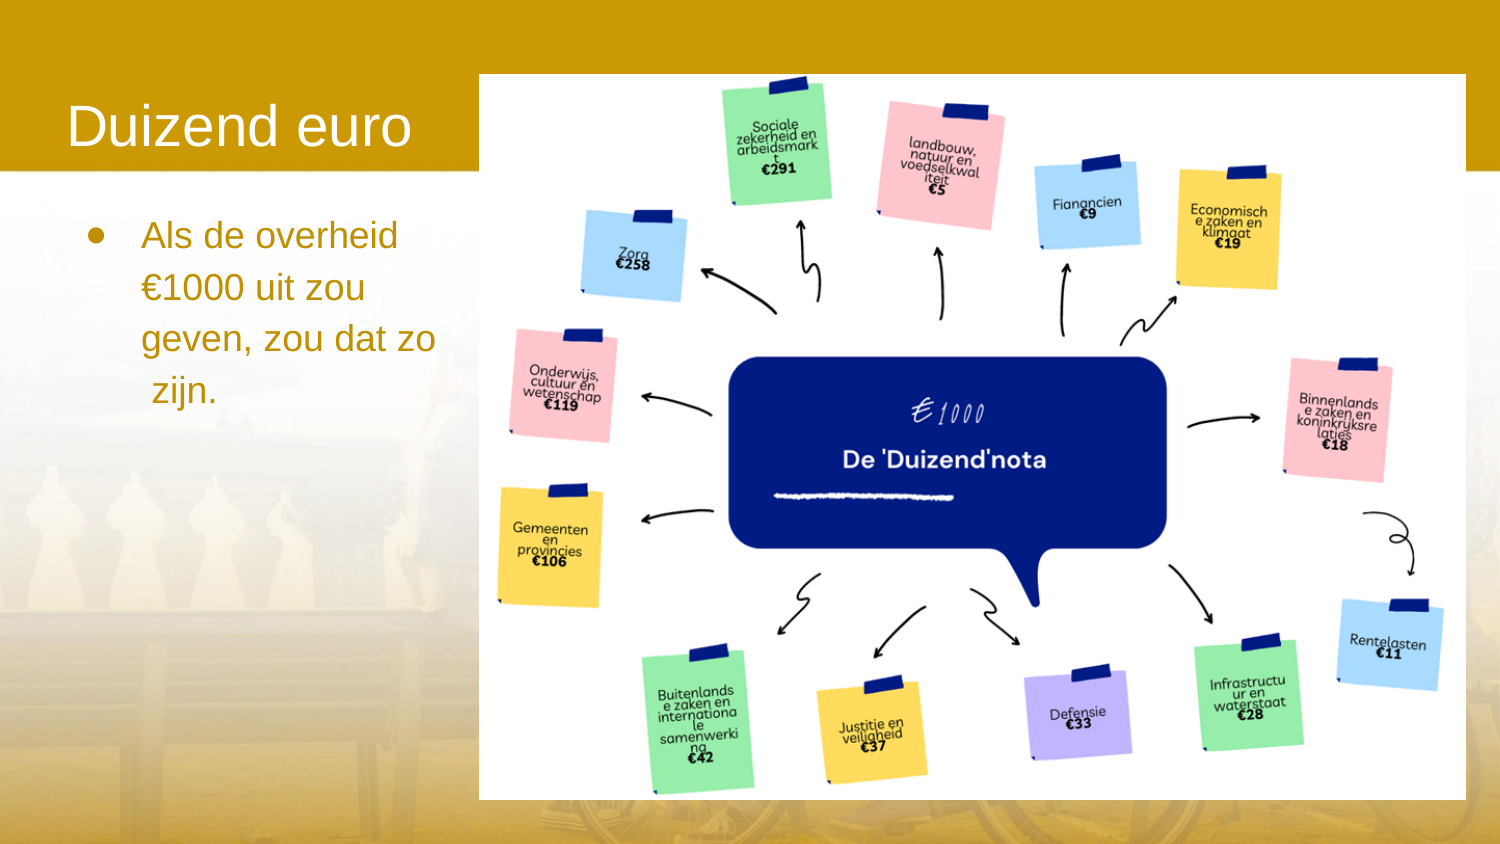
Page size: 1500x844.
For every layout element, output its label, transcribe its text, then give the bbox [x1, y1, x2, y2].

title Duizend euro [51, 72, 480, 167]
list Als de overheid €1000 uit zou geven, zou dat zo zijn. [51, 189, 459, 736]
picture [0, 0, 1500, 844]
